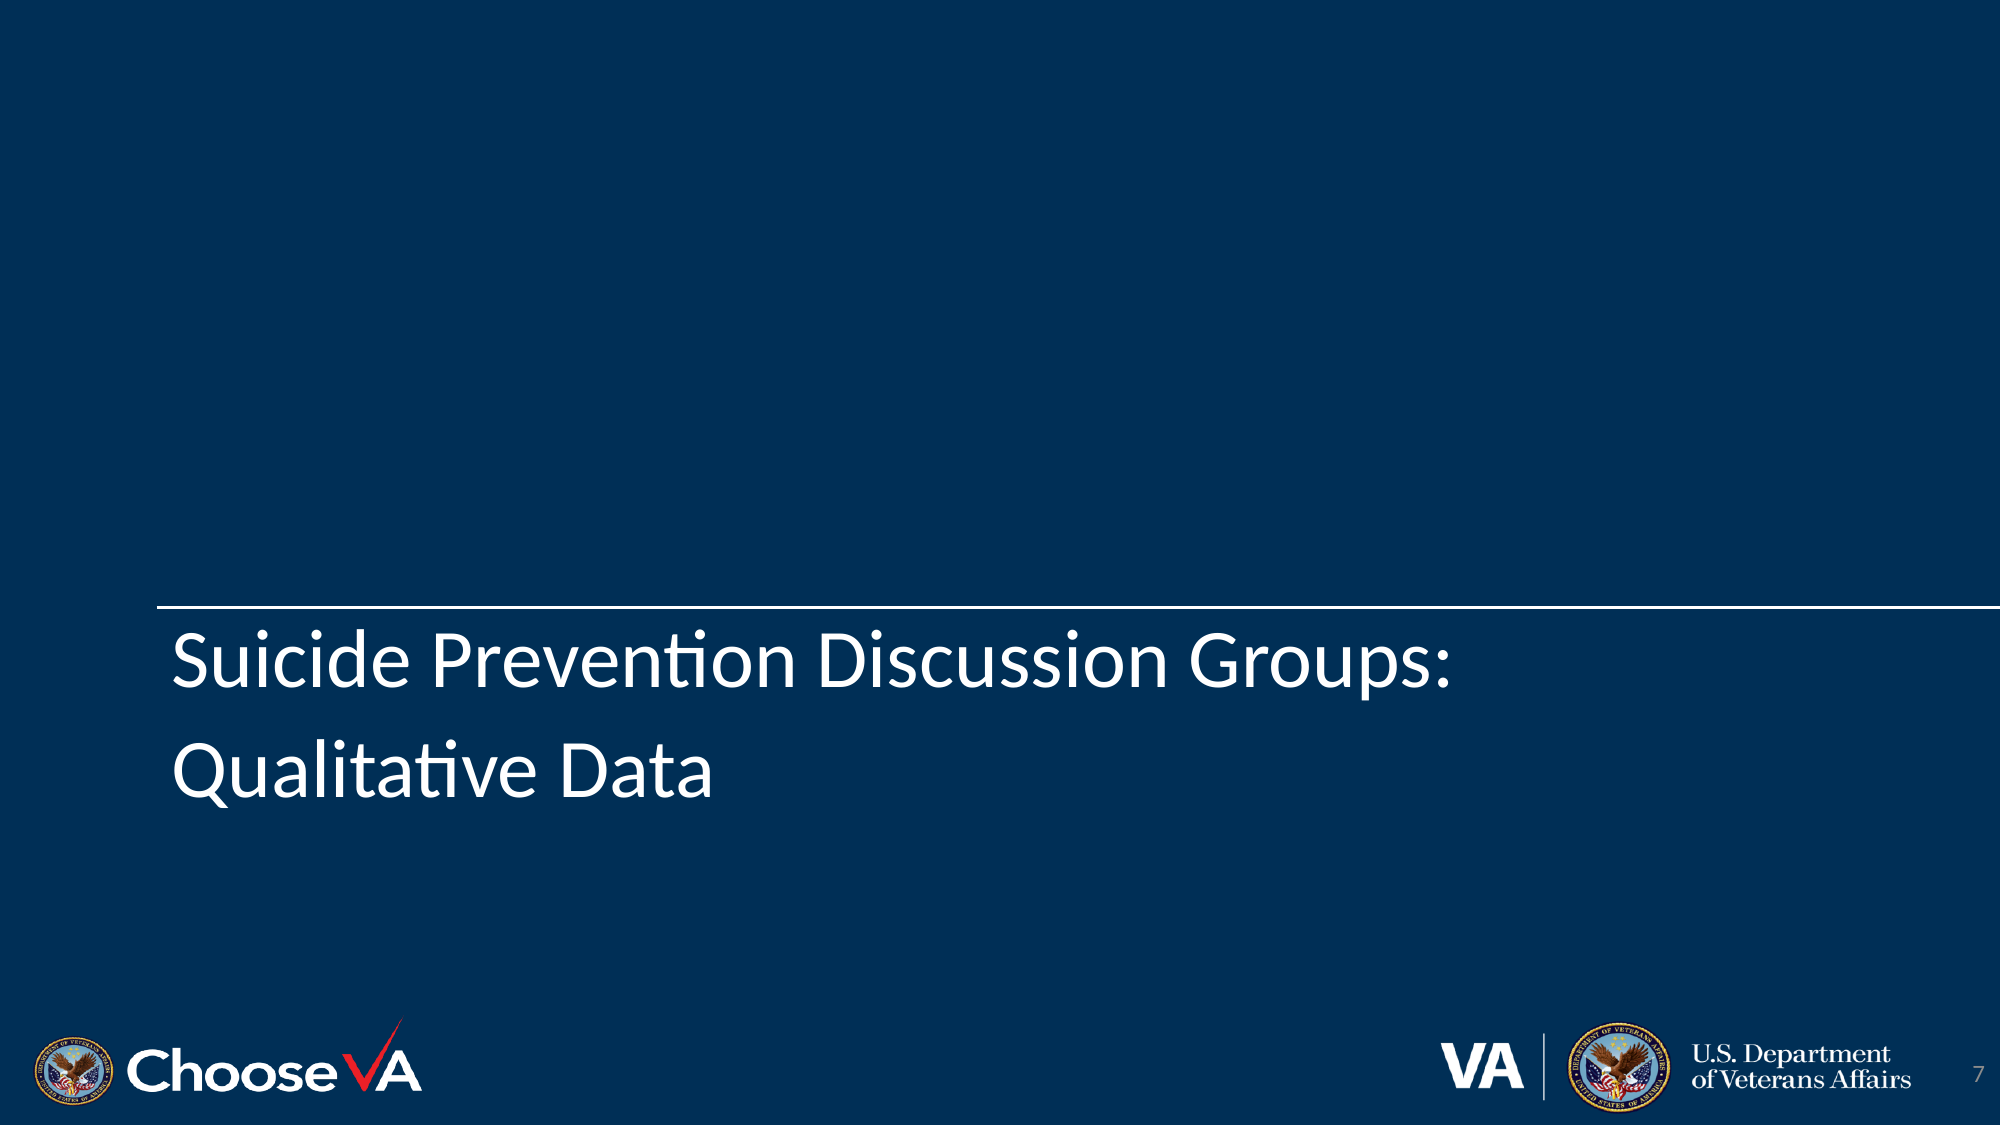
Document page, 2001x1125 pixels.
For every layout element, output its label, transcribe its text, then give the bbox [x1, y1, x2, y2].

slide_number 7 [1550, 1042, 2000, 1103]
picture [1434, 1014, 1917, 1120]
list Suicide Prevention Discussion Groups: Qualitative Data [156, 607, 1657, 908]
picture [33, 1015, 422, 1106]
